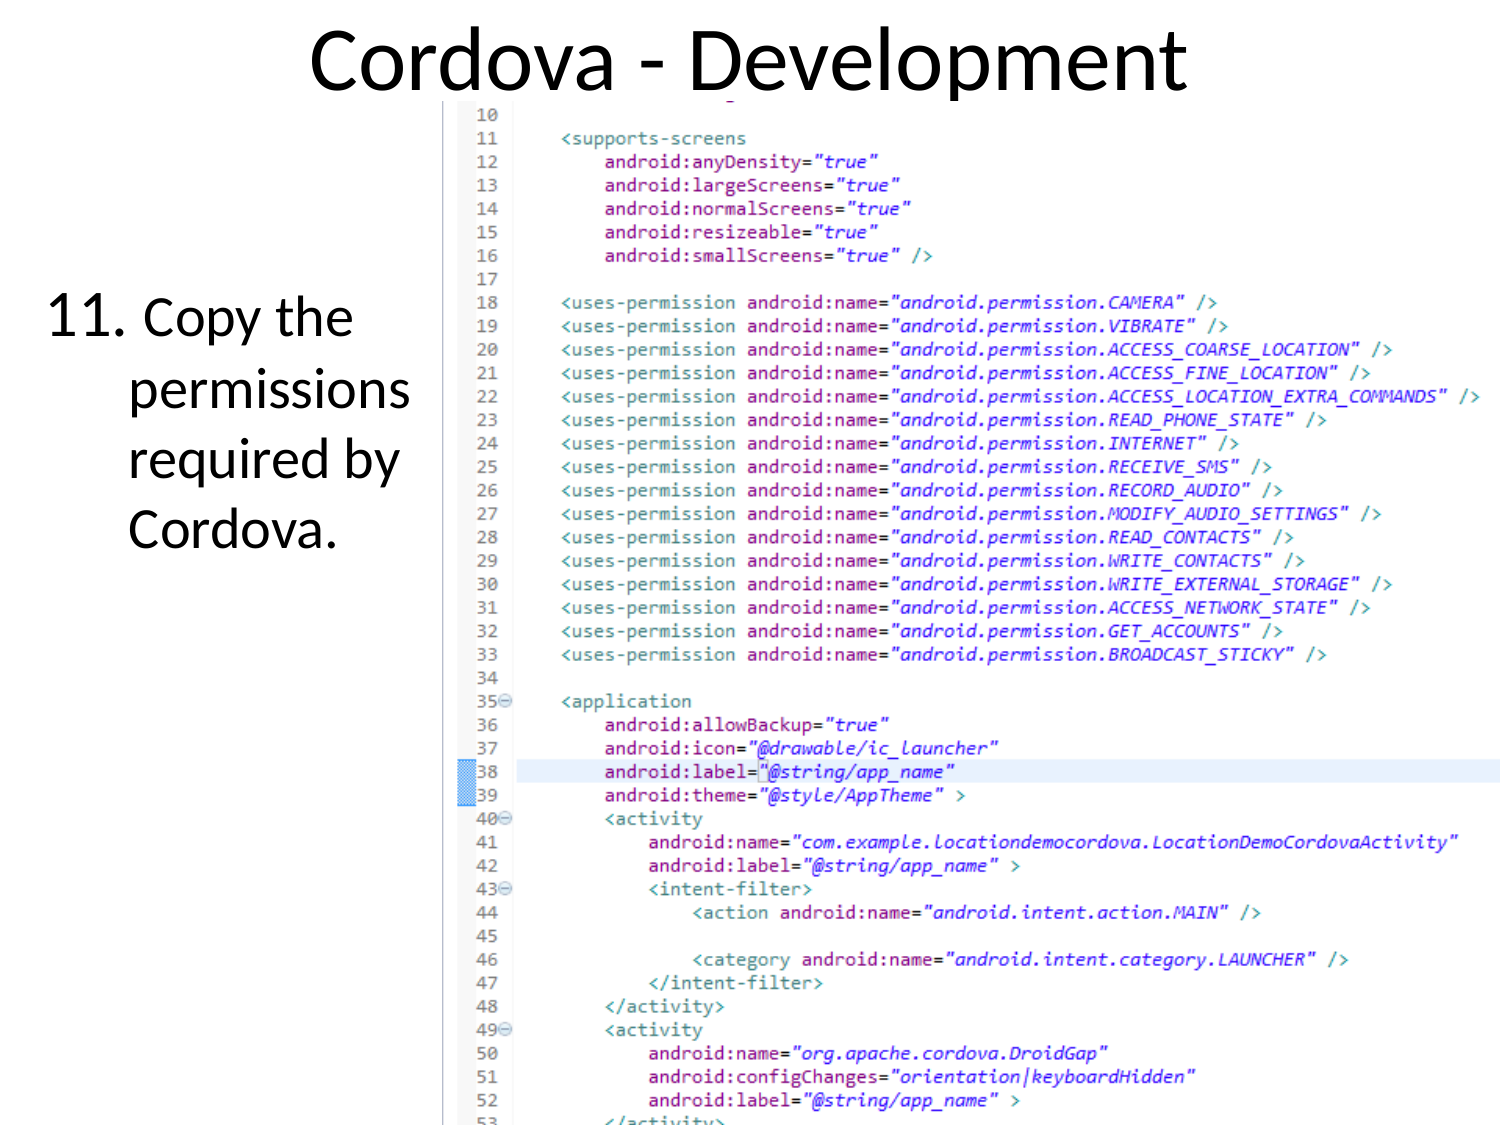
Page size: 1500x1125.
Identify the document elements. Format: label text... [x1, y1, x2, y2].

picture [442, 101, 1500, 1125]
title Cordova - Development [75, 0, 1425, 148]
list Copy the permissions required by Cordova. [29, 262, 432, 976]
